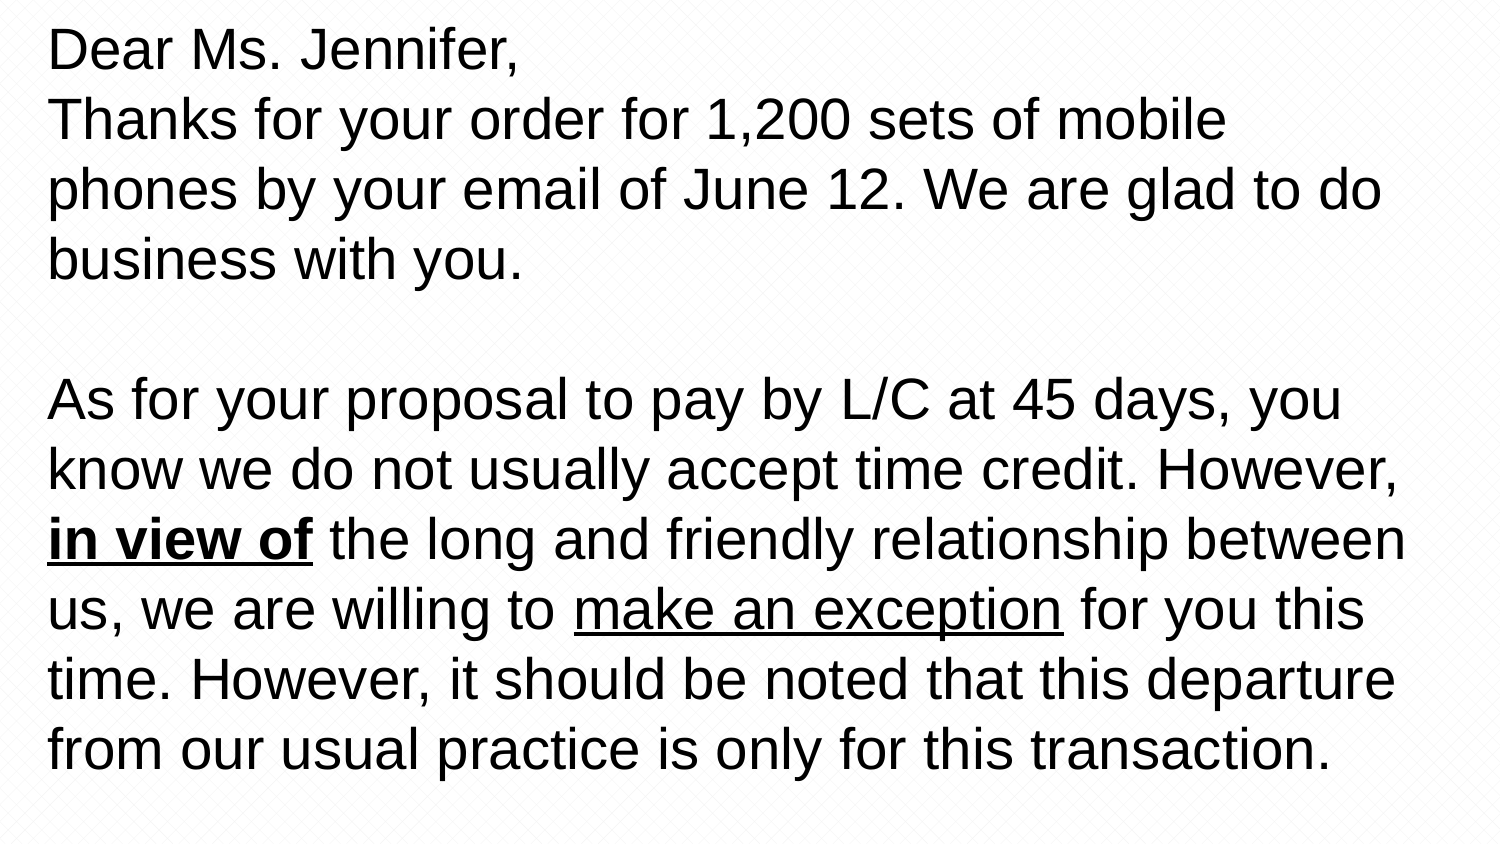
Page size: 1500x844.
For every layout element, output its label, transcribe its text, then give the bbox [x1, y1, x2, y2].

text_box Dear Ms. Jennifer, Thanks for your order for 1,200 sets of mobile phones by your email of June 12. We are glad to do business with you. As for your proposal to pay by L/C at 45 days, you know we do not usually accept time credit. However, in view of the long and friendly relationship between us, we are willing to make an exception for you this time. However, it should be noted that this departure from our usual practice is only for this transaction. [32, 3, 1442, 789]
